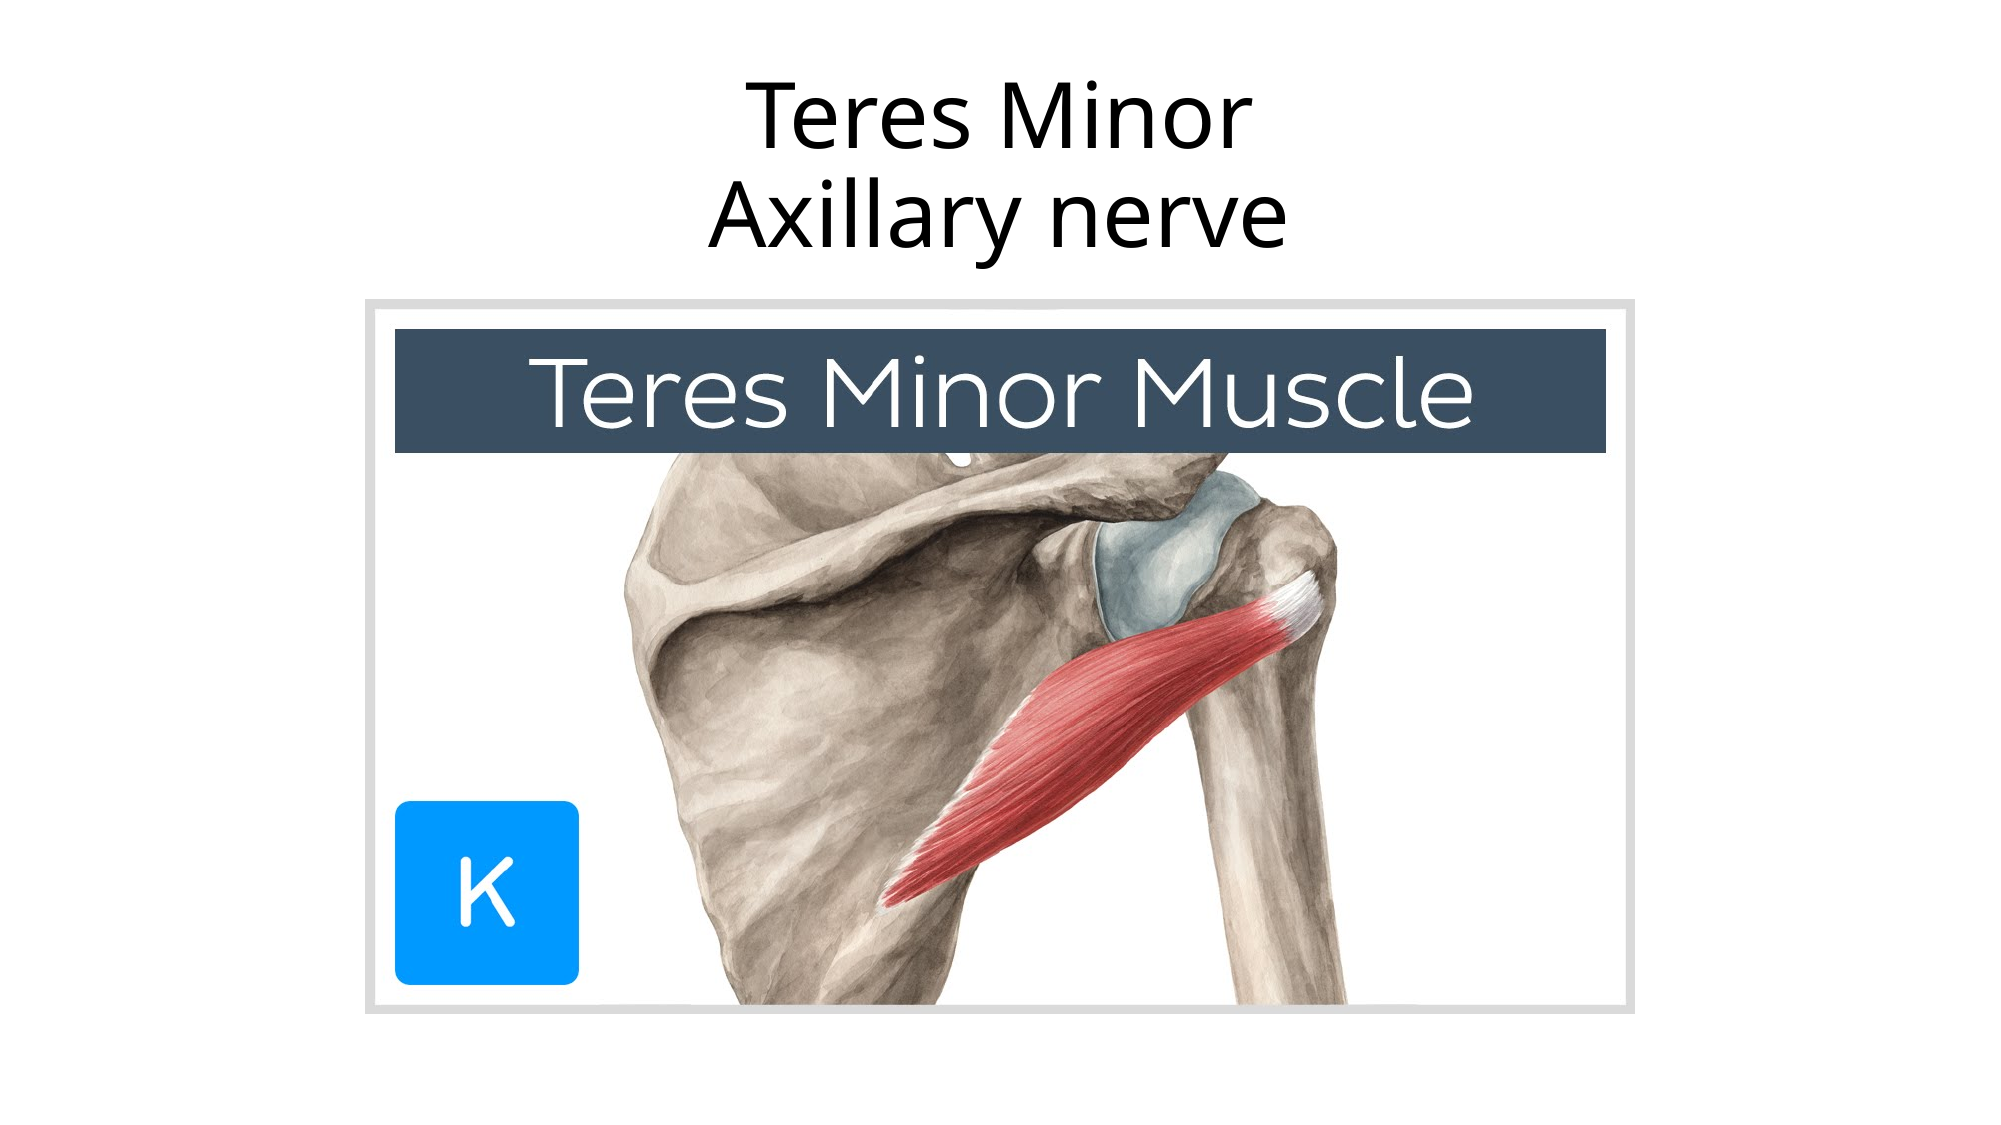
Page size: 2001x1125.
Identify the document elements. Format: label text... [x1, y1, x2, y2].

title Teres Minor Axillary nerve [137, 59, 1863, 278]
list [365, 299, 1635, 1014]
